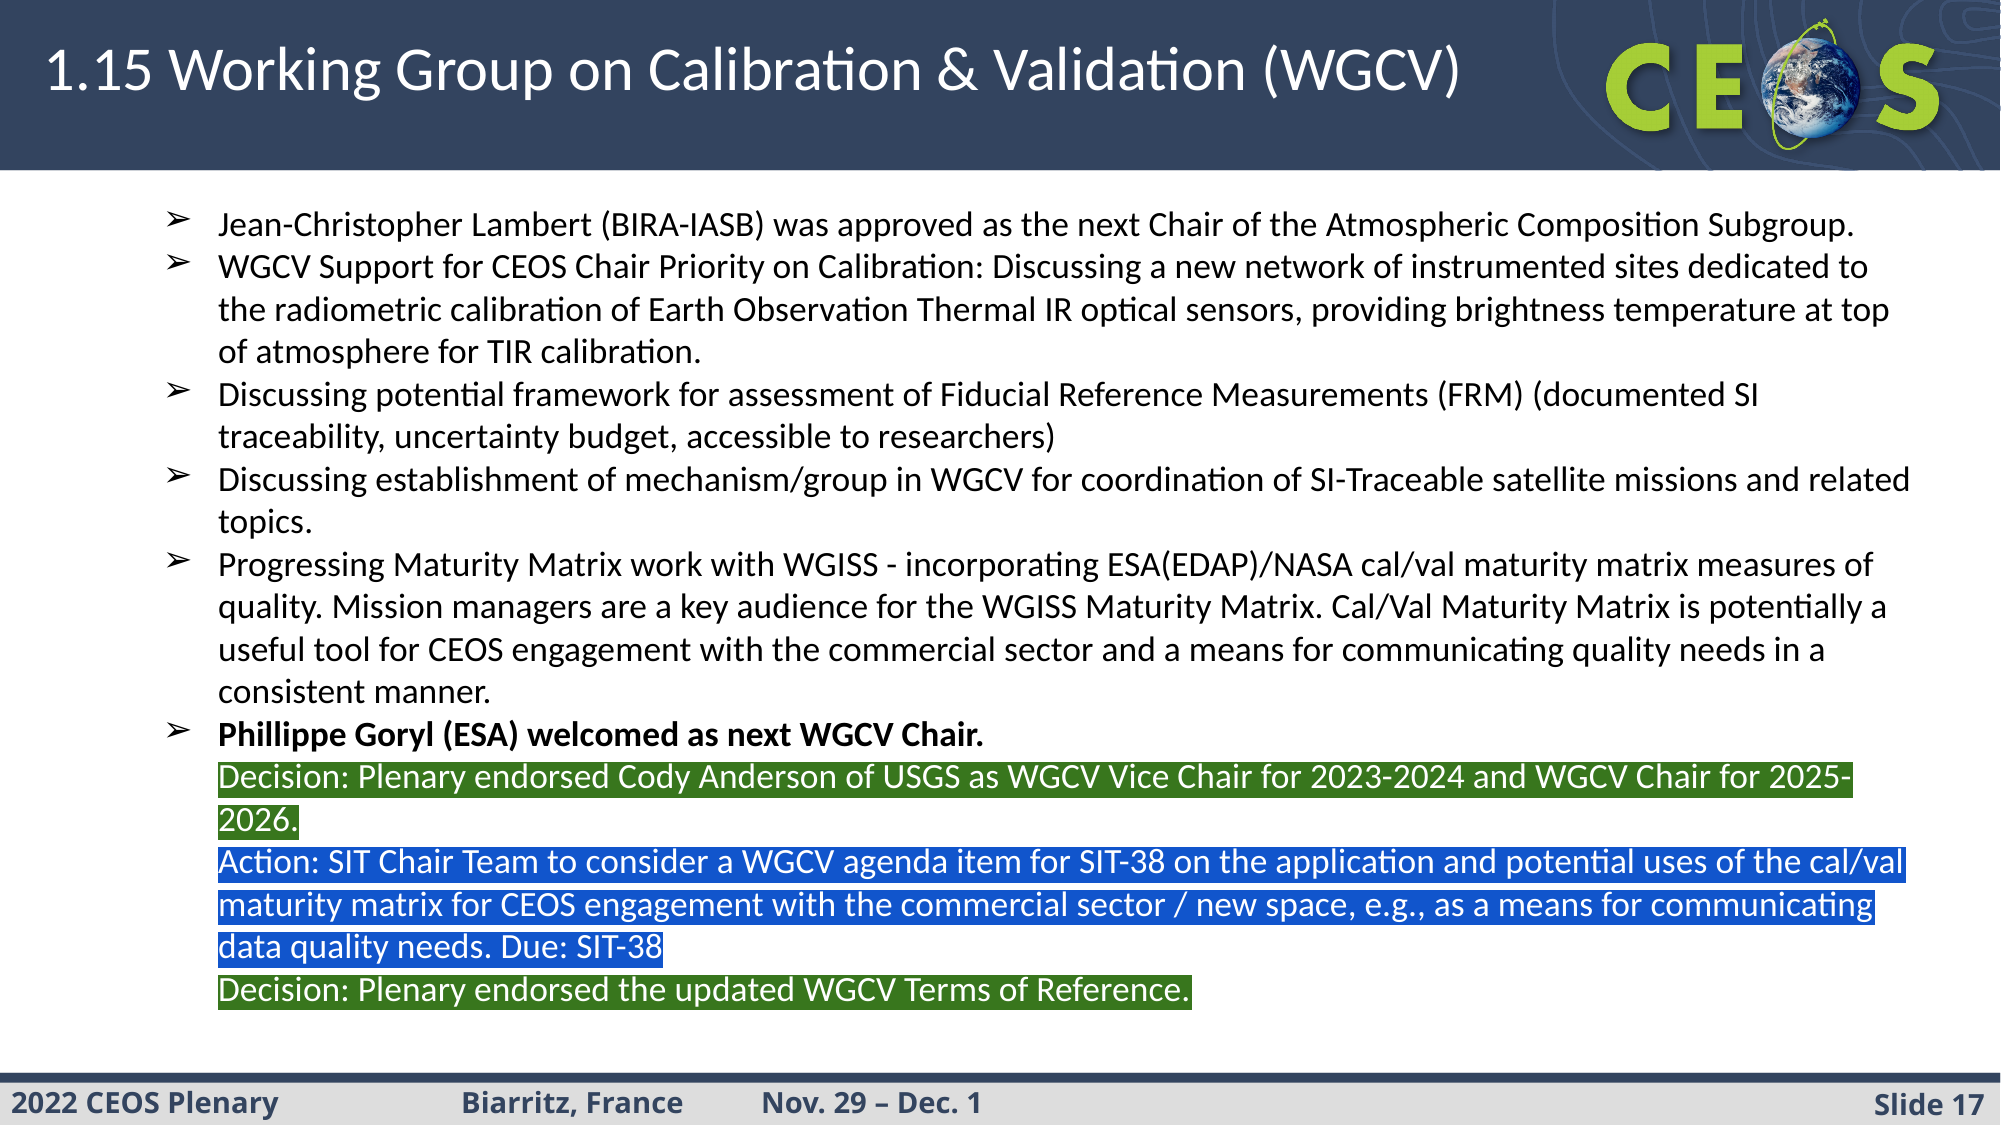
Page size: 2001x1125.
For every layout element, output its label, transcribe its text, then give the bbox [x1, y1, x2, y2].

picture [1606, 18, 1939, 150]
title 1.15 Working Group on Calibration & Validation (WGCV) [28, 28, 1618, 157]
list Jean-Christopher Lambert (BIRA-IASB) was approved as the next Chair of the Atmospheric Composition Subgroup. WGCV Support for CEOS Chair Priority on Calibration: Discussing a new network of instrumented sites dedicated to the radiometric calibration of Earth Observation Thermal IR optical sensors, providing brightness temperature at top of atmosphere for TIR calibration. Discussing potential framework for assessment of Fiducial Reference Measurements (FRM) (documented SI traceability, uncertainty budget, accessible to researchers) Discussing establishment of mechanism/group in WGCV for coordination of SI-Traceable satellite missions and related topics. Progressing Maturity Matrix work with WGISS - incorporating ESA(EDAP)/NASA cal/val maturity matrix measures of quality. Mission managers are a key audience for the WGISS Maturity Matrix. Cal/Val Maturity Matrix is potentially a useful tool for CEOS engagement with the commercial sector and a means for communicating quality needs in a consistent manner. Phillippe Goryl (ESA) welcomed as next WGCV Chair. Decision: Plenary endorsed Cody Anderson of USGS as WGCV Vice Chair for 2023-2024 and WGCV Chair for 2025-2026. Action: SIT Chair Team to consider a WGCV agenda item for SIT-38 on the application and potential uses of the cal/val maturity matrix for CEOS engagement with the commercial sector / new space, e.g., as a means for communicating data quality needs. Due: SIT-38 Decision: Plenary endorsed the updated WGCV Terms of Reference. [53, 193, 1939, 959]
